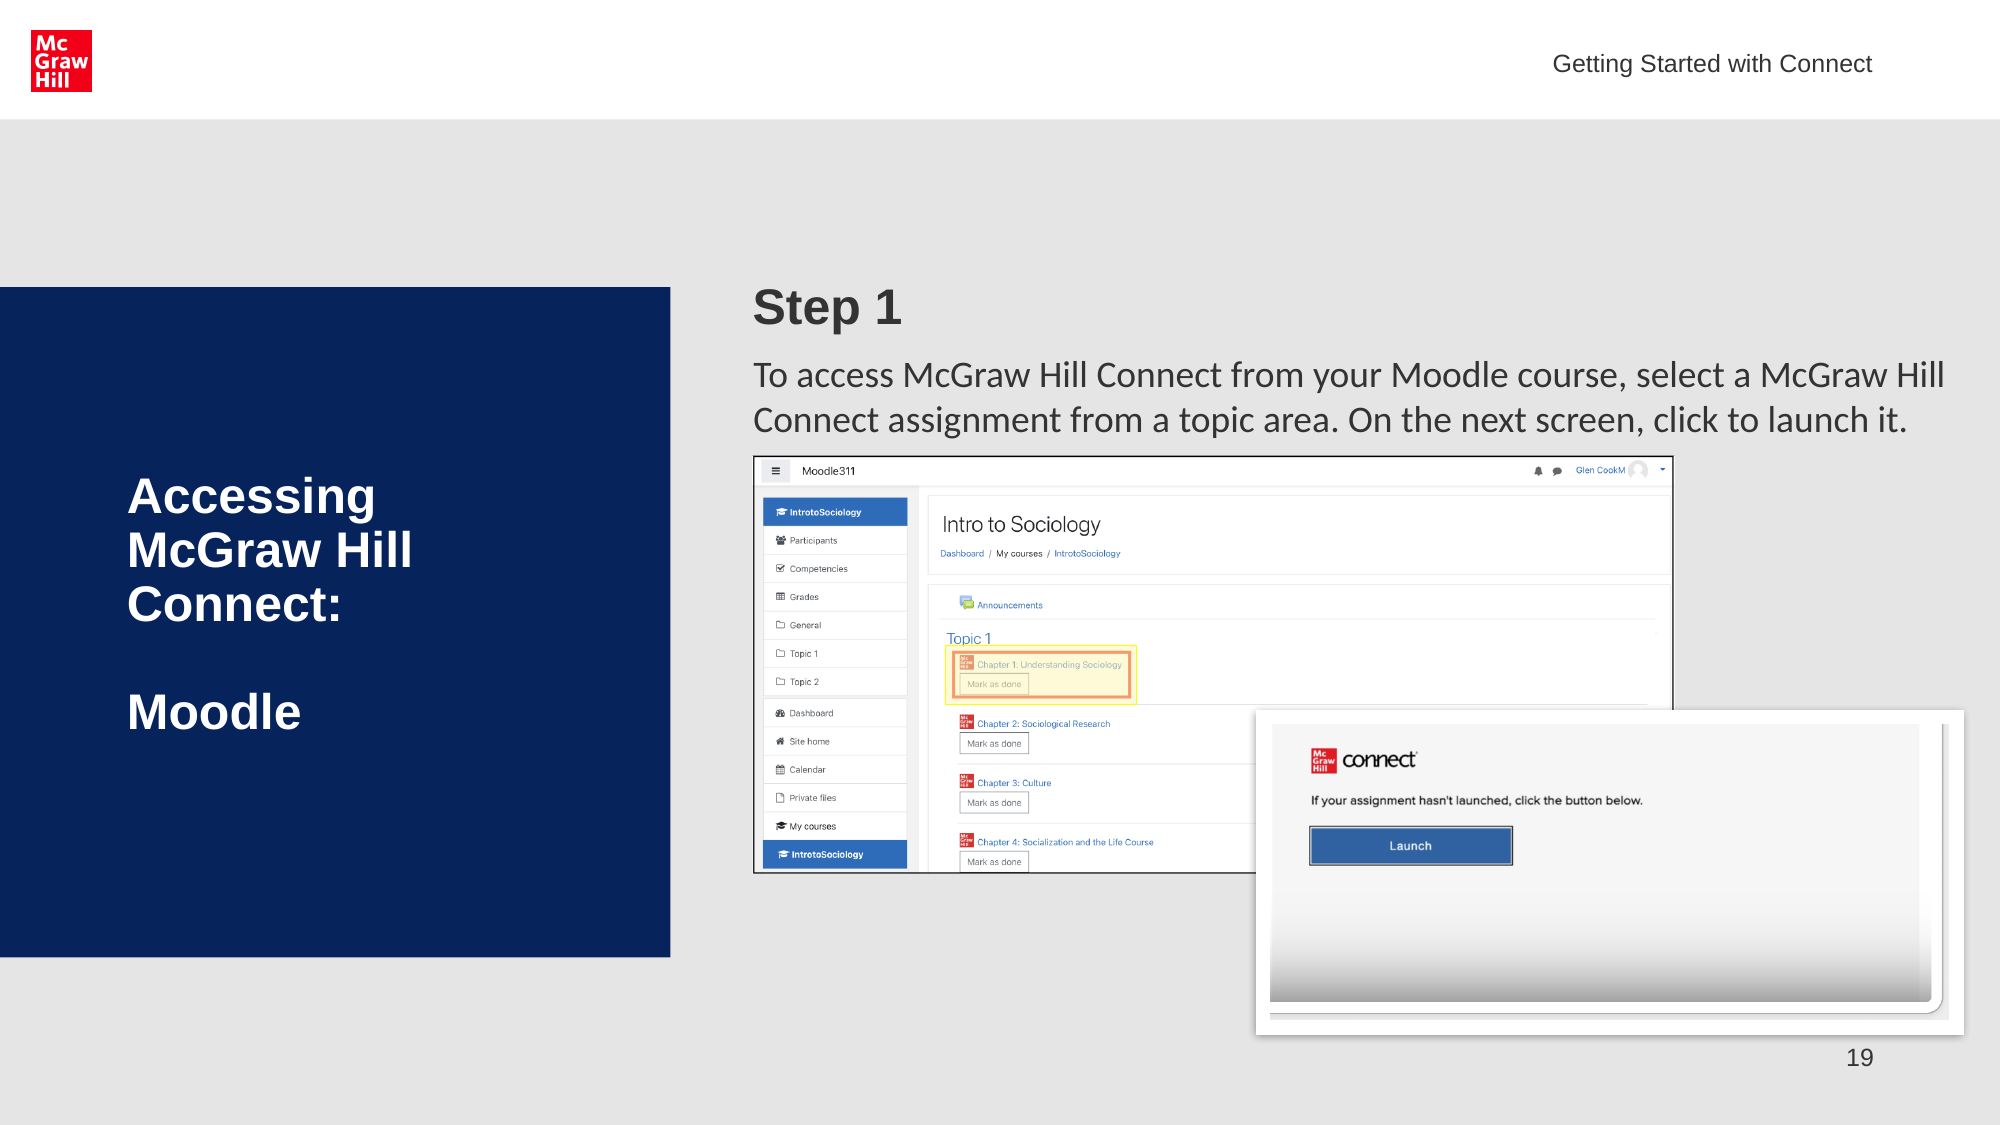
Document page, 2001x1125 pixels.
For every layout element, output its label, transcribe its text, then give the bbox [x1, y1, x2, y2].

picture [752, 455, 1950, 1021]
title Accessing McGraw Hill Connect: Moodle [111, 445, 491, 766]
text_box To access McGraw Hill Connect from your Moodle course, select a McGraw Hill Connect assignment from a topic area. On the next screen, click to launch it. [738, 342, 1991, 448]
text_box Step 1 [737, 266, 1023, 342]
list Getting Started with Connect [1479, 43, 1889, 79]
